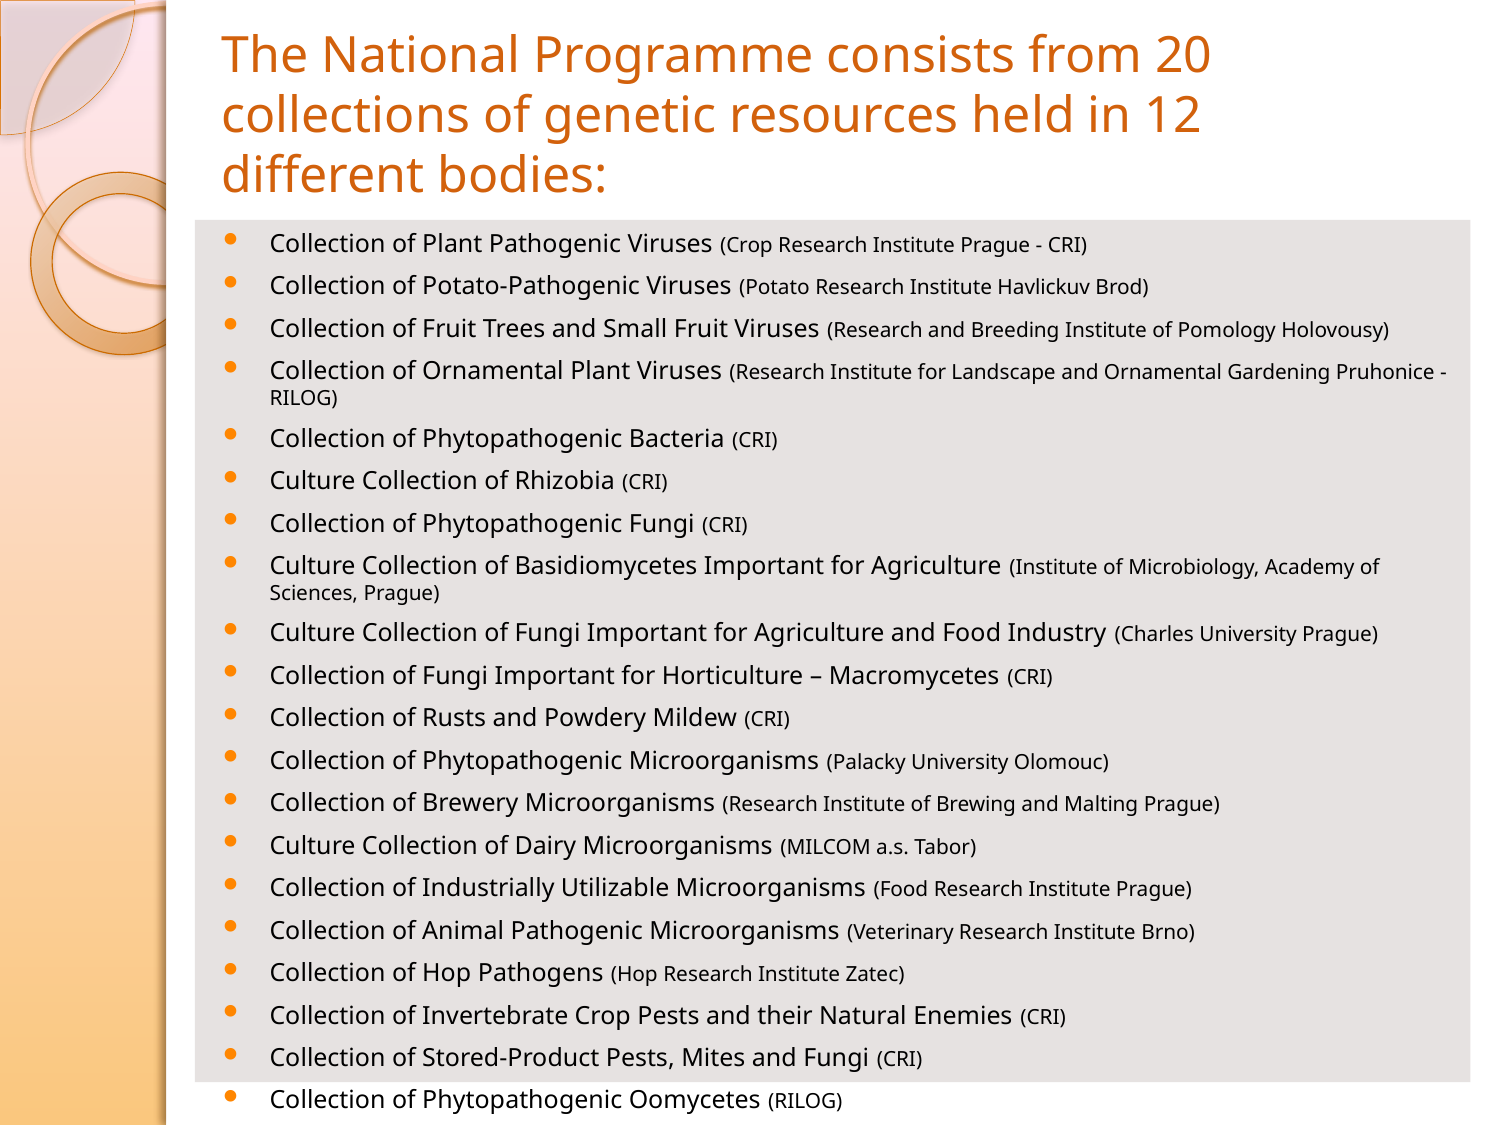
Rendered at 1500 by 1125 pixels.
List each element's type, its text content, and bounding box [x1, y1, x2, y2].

title The National Programme consists from 20 collections of genetic resources held in 12 different bodies: [206, 42, 1424, 183]
list Collection of Plant Pathogenic Viruses (Crop Research Institute Prague - CRI) Collection of Potato-Pathogenic Viruses (Potato Research Institute Havlickuv Brod) Collection of Fruit Trees and Small Fruit Viruses (Research and Breeding Institute of Pomology Holovousy) Collection of Ornamental Plant Viruses (Research Institute for Landscape and Ornamental Gardening Pruhonice - RILOG) Collection of Phytopathogenic Bacteria (CRI) Culture Collection of Rhizobia (CRI) Collection of Phytopathogenic Fungi (CRI) Culture Collection of Basidiomycetes Important for Agriculture (Institute of Microbiology, Academy of Sciences, Prague) Culture Collection of Fungi Important for Agriculture and Food Industry (Charles University Prague) Collection of Fungi Important for Horticulture – Macromycetes (CRI) Collection of Rusts and Powdery Mildew (CRI) Collection of Phytopathogenic Microorganisms (Palacky University Olomouc) Collection of Brewery Microorganisms (Research Institute of Brewing and Malting Prague) Culture Collection of Dairy Microorganisms (MILCOM a.s. Tabor) Collection of Industrially Utilizable Microorganisms (Food Research Institute Prague) Collection of Animal Pathogenic Microorganisms (Veterinary Research Institute Brno) Collection of Hop Pathogens (Hop Research Institute Zatec) Collection of Invertebrate Crop Pests and their Natural Enemies (CRI) Collection of Stored-Product Pests, Mites and Fungi (CRI) Collection of Phytopathogenic Oomycetes (RILOG) [194, 219, 1471, 1083]
